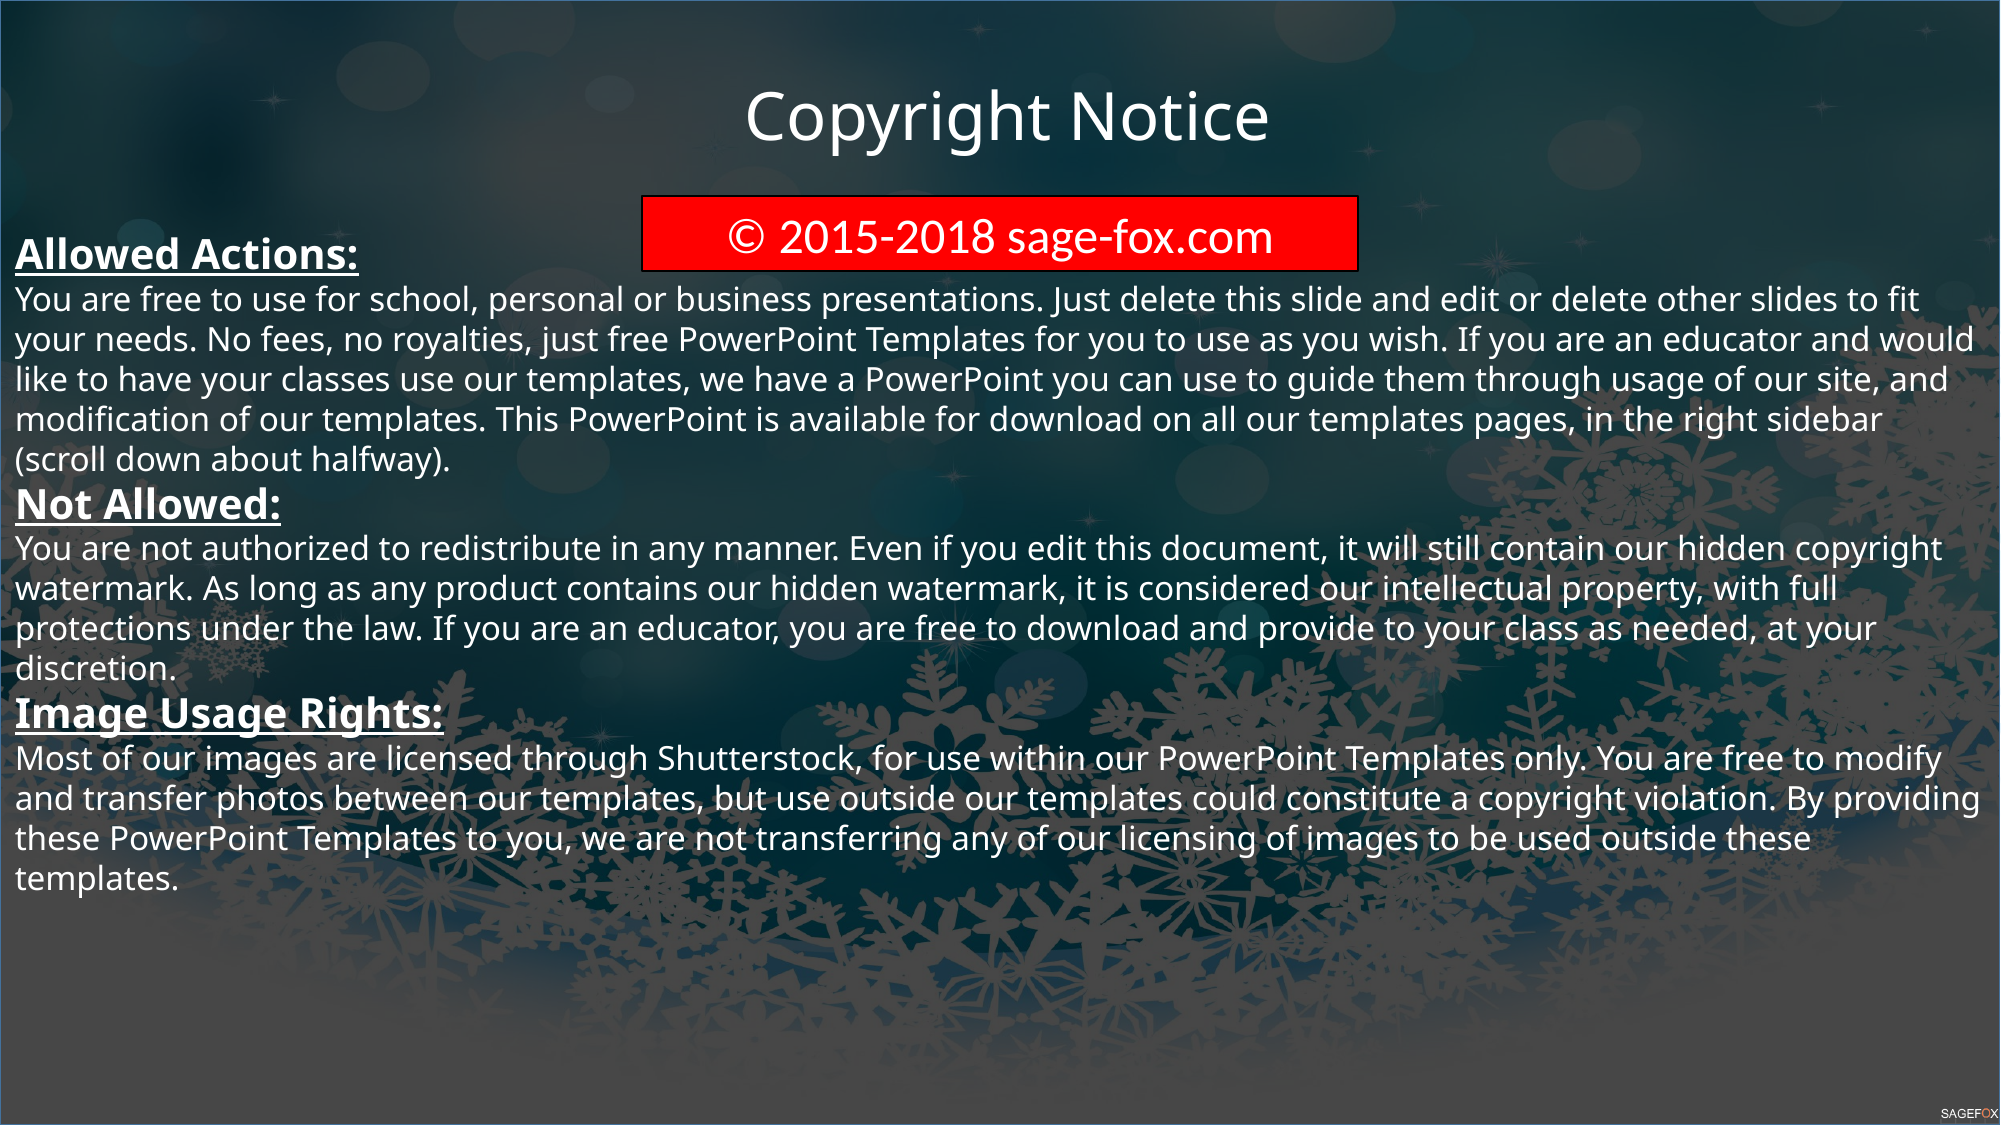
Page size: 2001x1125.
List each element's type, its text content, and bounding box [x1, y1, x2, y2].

text_box Allowed Actions: You are free to use for school, personal or business presentations. Just delete this slide and edit or delete other slides to fit your needs. No fees, no royalties, just free PowerPoint Templates for you to use as you wish. If you are an educator and would like to have your classes use our templates, we have a PowerPoint you can use to guide them through usage of our site, and modification of our templates. This PowerPoint is available for download on all our templates pages, in the right sidebar (scroll down about halfway). Not Allowed: You are not authorized to redistribute in any manner. Even if you edit this document, it will still contain our hidden copyright watermark. As long as any product contains our hidden watermark, it is considered our intellectual property, with full protections under the law. If you are an educator, you are free to download and provide to your class as needed, at your discretion. Image Usage Rights: Most of our images are licensed through Shutterstock, for use within our PowerPoint Templates only. You are free to modify and transfer photos between our templates, but use outside our templates could constitute a copyright violation. By providing these PowerPoint Templates to you, we are not transferring any of our licensing of images to be used outside these templates. [0, 0, 2000, 1125]
title Copyright Notice [493, 60, 1524, 178]
text_box © 2015-2018 sage-fox.com [641, 196, 1358, 272]
